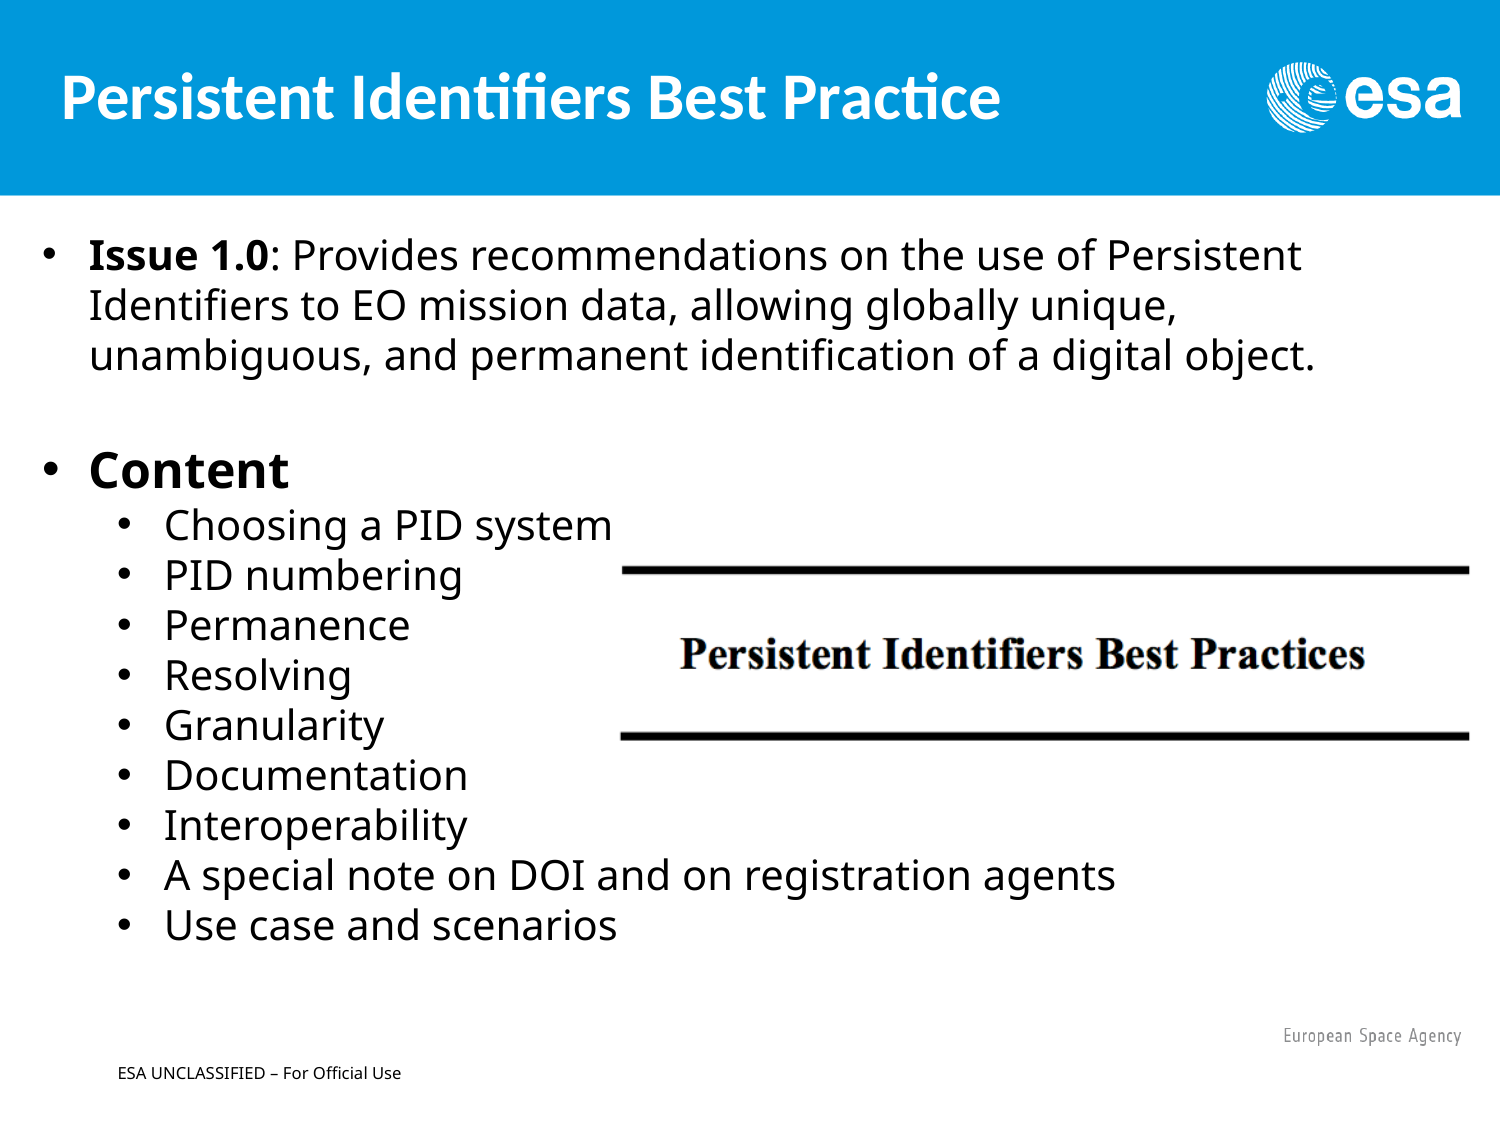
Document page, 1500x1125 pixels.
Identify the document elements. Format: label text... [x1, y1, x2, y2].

picture [1287, 118, 1297, 125]
picture [1346, 78, 1382, 118]
picture [1275, 98, 1284, 110]
picture [1268, 102, 1275, 112]
picture [1283, 85, 1288, 95]
title Persistent Identifiers Best Practice [46, 45, 1205, 141]
picture [1272, 79, 1278, 94]
picture [1291, 126, 1299, 131]
picture [1291, 98, 1300, 107]
footer ESA UNCLASSIFIED – For Official Use [117, 1050, 1189, 1090]
picture [1279, 64, 1298, 86]
picture [1276, 74, 1280, 88]
picture [1270, 85, 1274, 95]
picture [1264, 1020, 1500, 1059]
picture [1426, 78, 1460, 118]
picture [602, 537, 1500, 783]
picture [1388, 78, 1420, 118]
text_box Issue 1.0: Provides recommendations on the use of Persistent Identifiers to EO mission data, allowing globally unique, unambiguous, and permanent identification of a digital object. Content Choosing a PID system PID numbering Permanence Resolving Granularity Documentation Interoperability A special note on DOI and on registration agents Use case and scenarios [27, 221, 1478, 957]
picture [1292, 111, 1300, 117]
picture [1268, 92, 1274, 103]
picture [1279, 111, 1286, 117]
